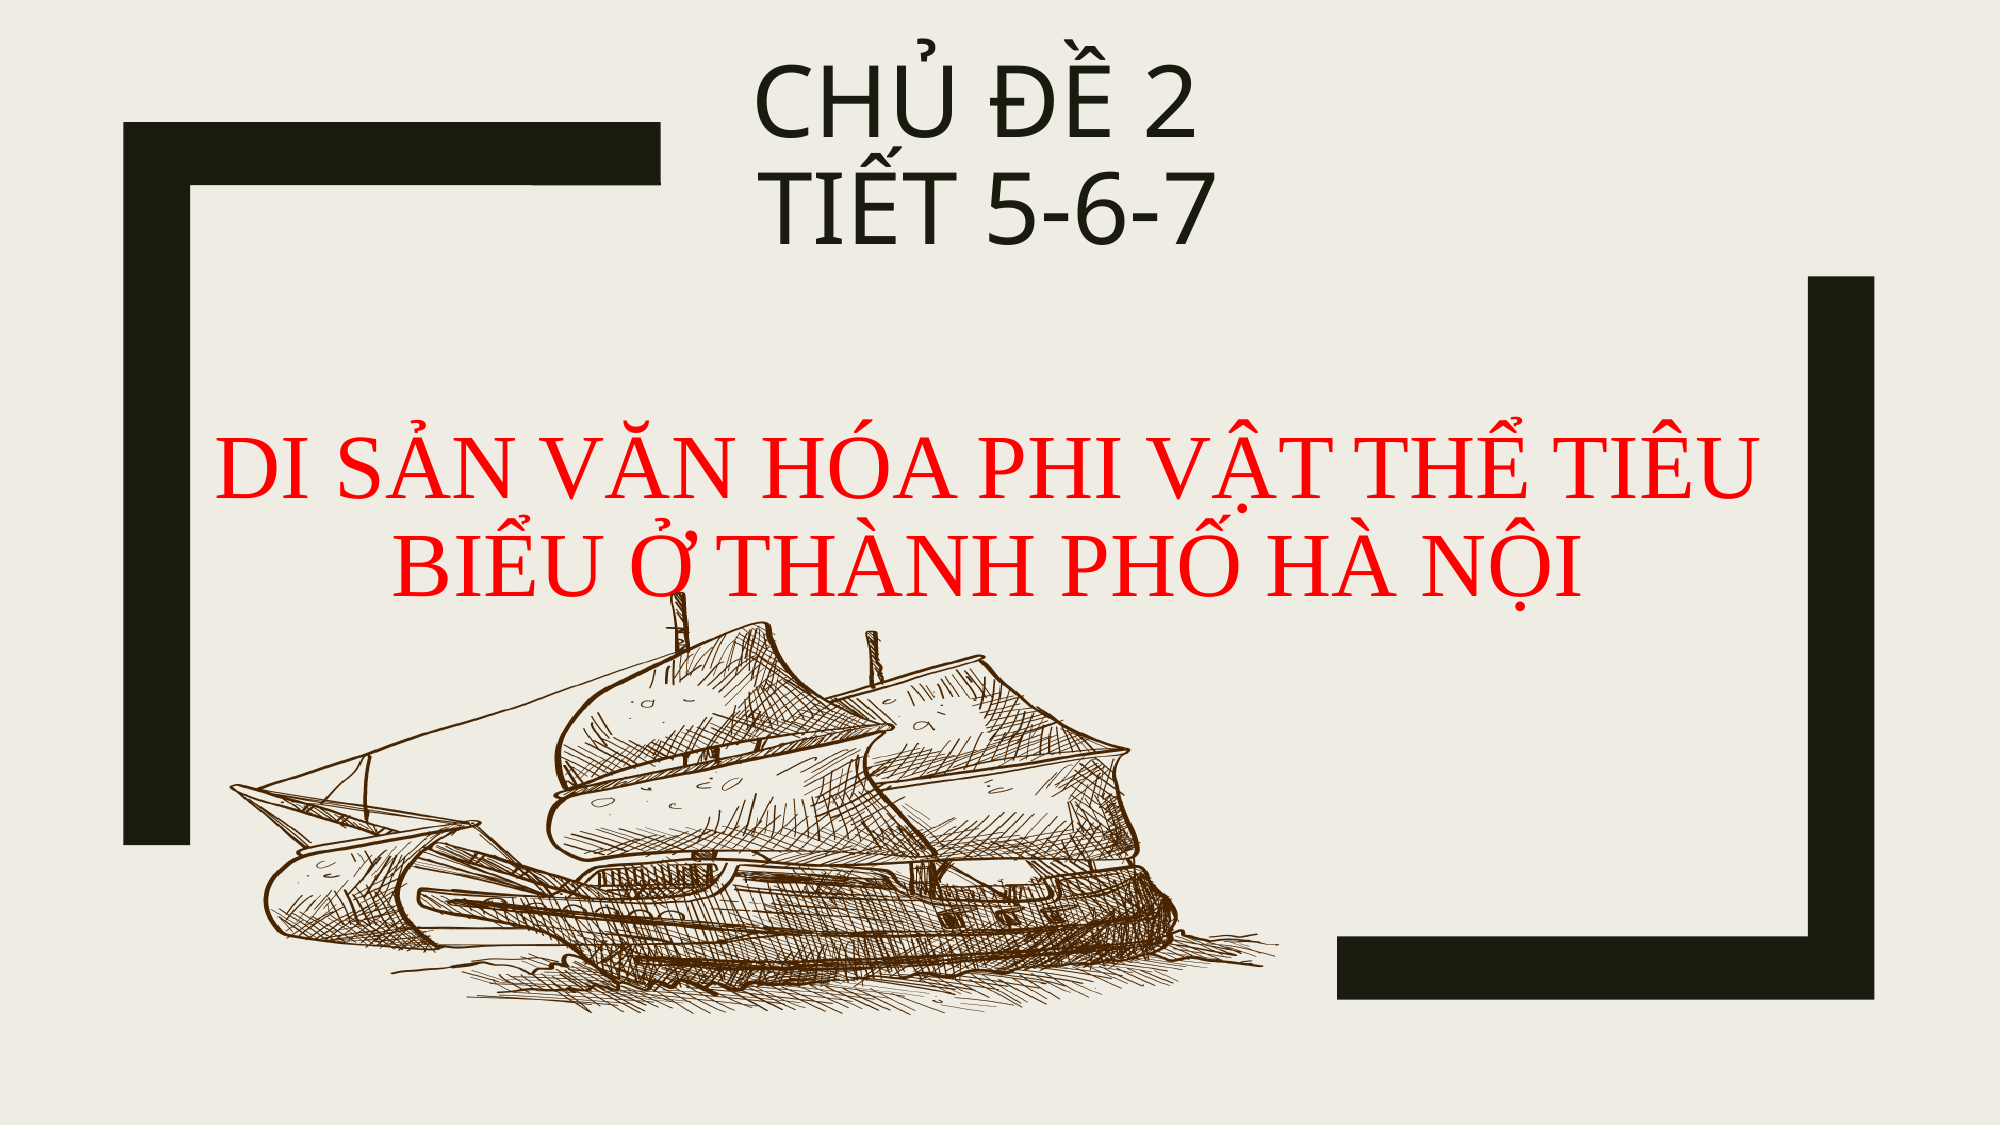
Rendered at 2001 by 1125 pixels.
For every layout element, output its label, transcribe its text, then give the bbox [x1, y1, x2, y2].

title Chủ đề 2 Tiết 5-6-7 Di sản văn hóa phi vật thể tiêu biểu ở thành phố Hà Nội [169, 181, 1809, 636]
picture [229, 592, 1279, 1015]
